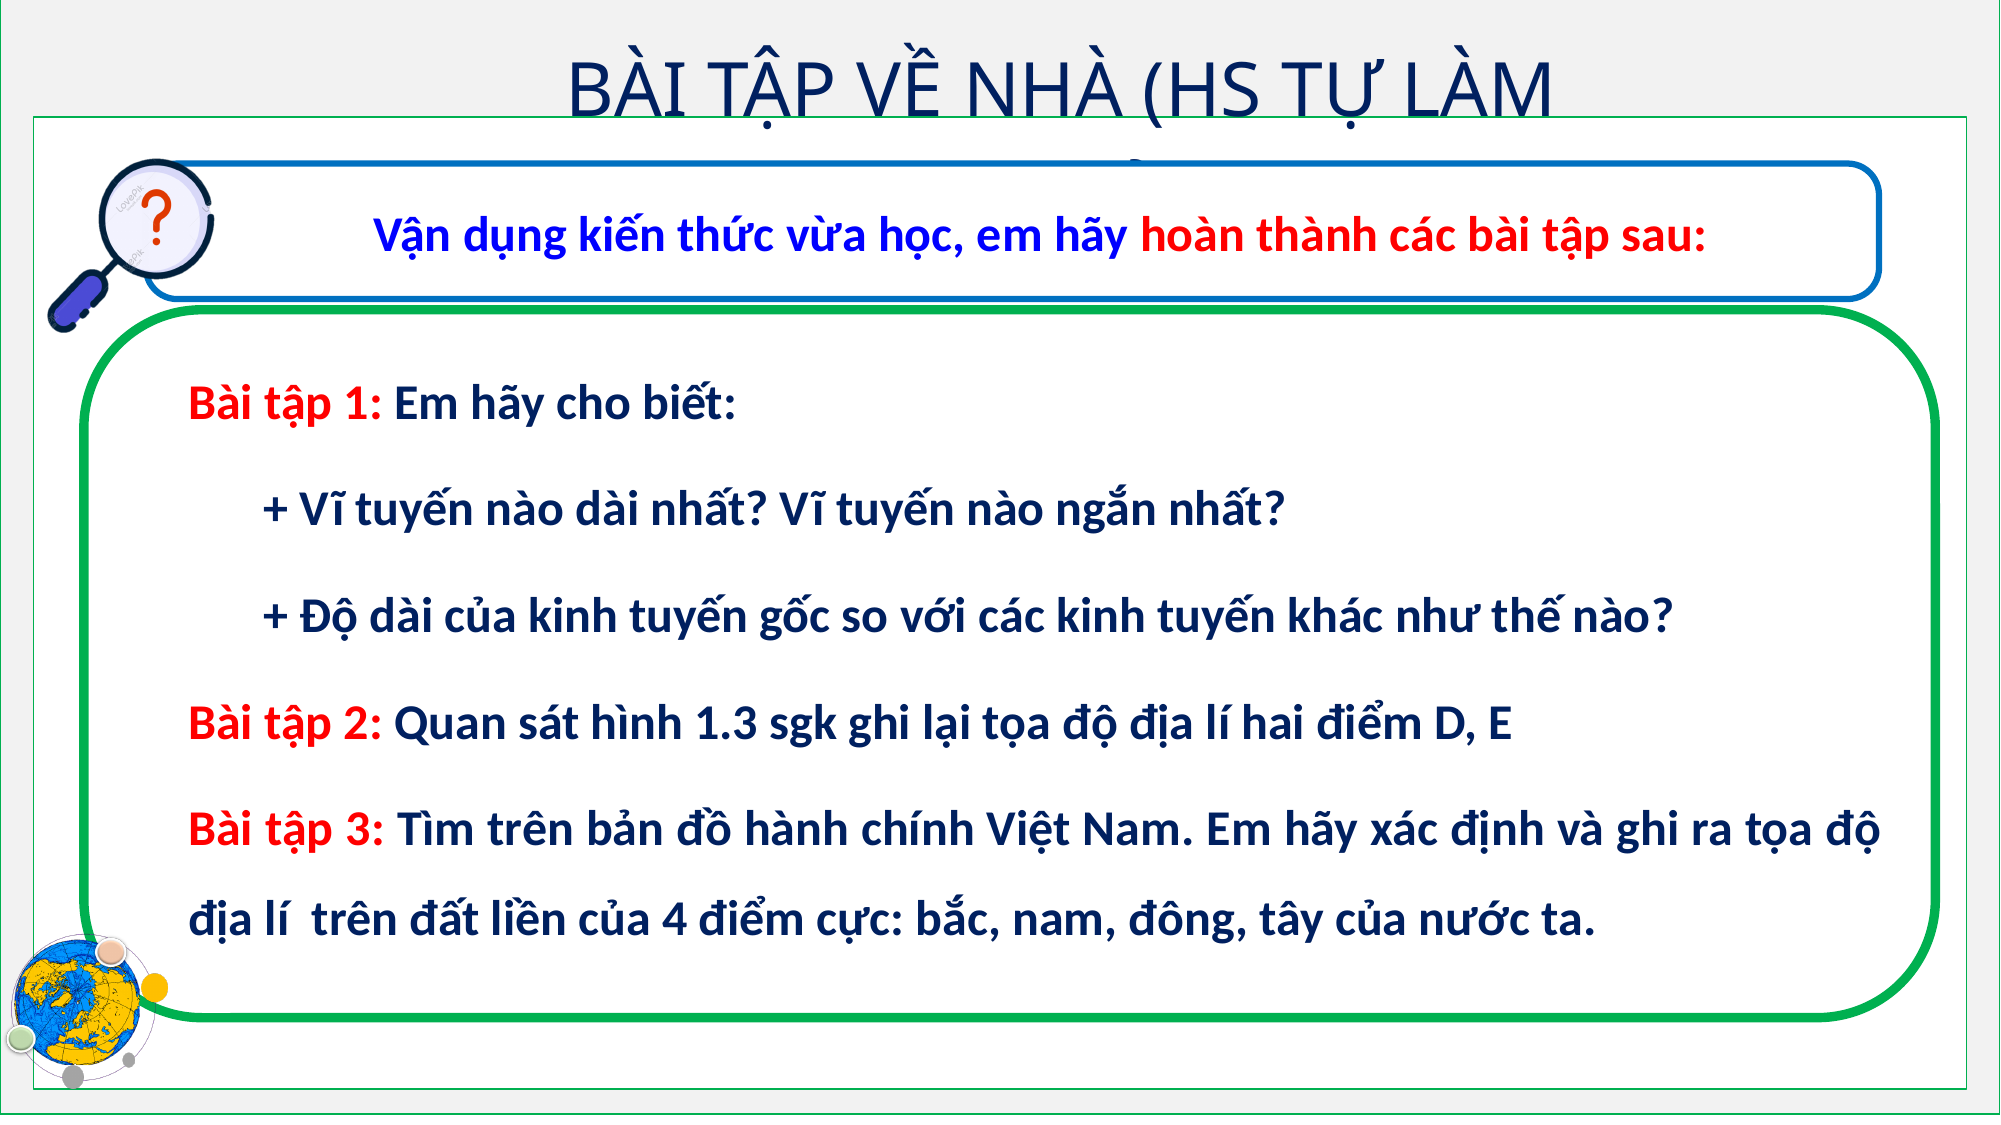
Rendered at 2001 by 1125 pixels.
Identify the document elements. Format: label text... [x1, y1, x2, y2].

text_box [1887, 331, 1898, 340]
text_box Vận dụng kiến thức vừa học, em hãy hoàn thành các bài tập sau: [270, 163, 1880, 300]
text_box BÀI TẬP VỀ NHÀ (HS TỰ LÀM VÀO VỞ) [458, 6, 1626, 163]
picture [0, 931, 168, 1090]
text_box [0, 0, 2000, 1114]
text_box [83, 309, 1936, 1018]
picture [1, 102, 265, 378]
